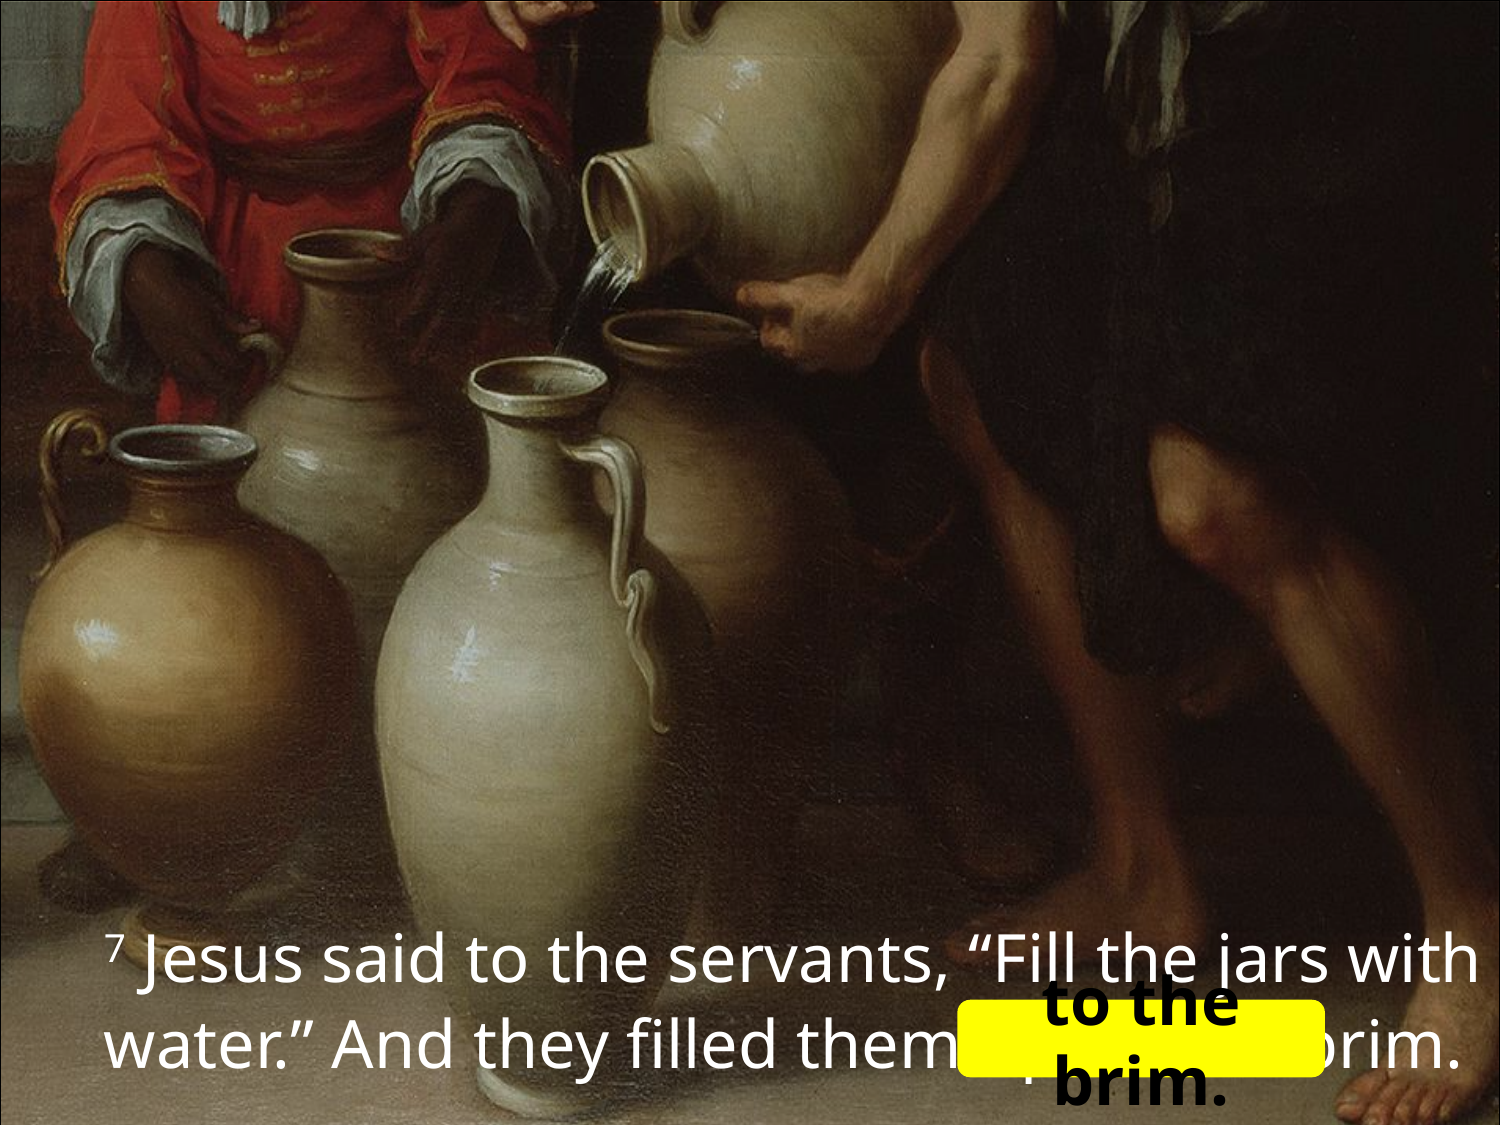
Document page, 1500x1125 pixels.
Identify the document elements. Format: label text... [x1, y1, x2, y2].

picture [1, 1, 1499, 1125]
text_box 7 Jesus said to the servants, “Fill the jars with water.” And they filled them up to the brim. [103, 909, 1500, 1083]
text_box to the brim. [956, 998, 1327, 1079]
